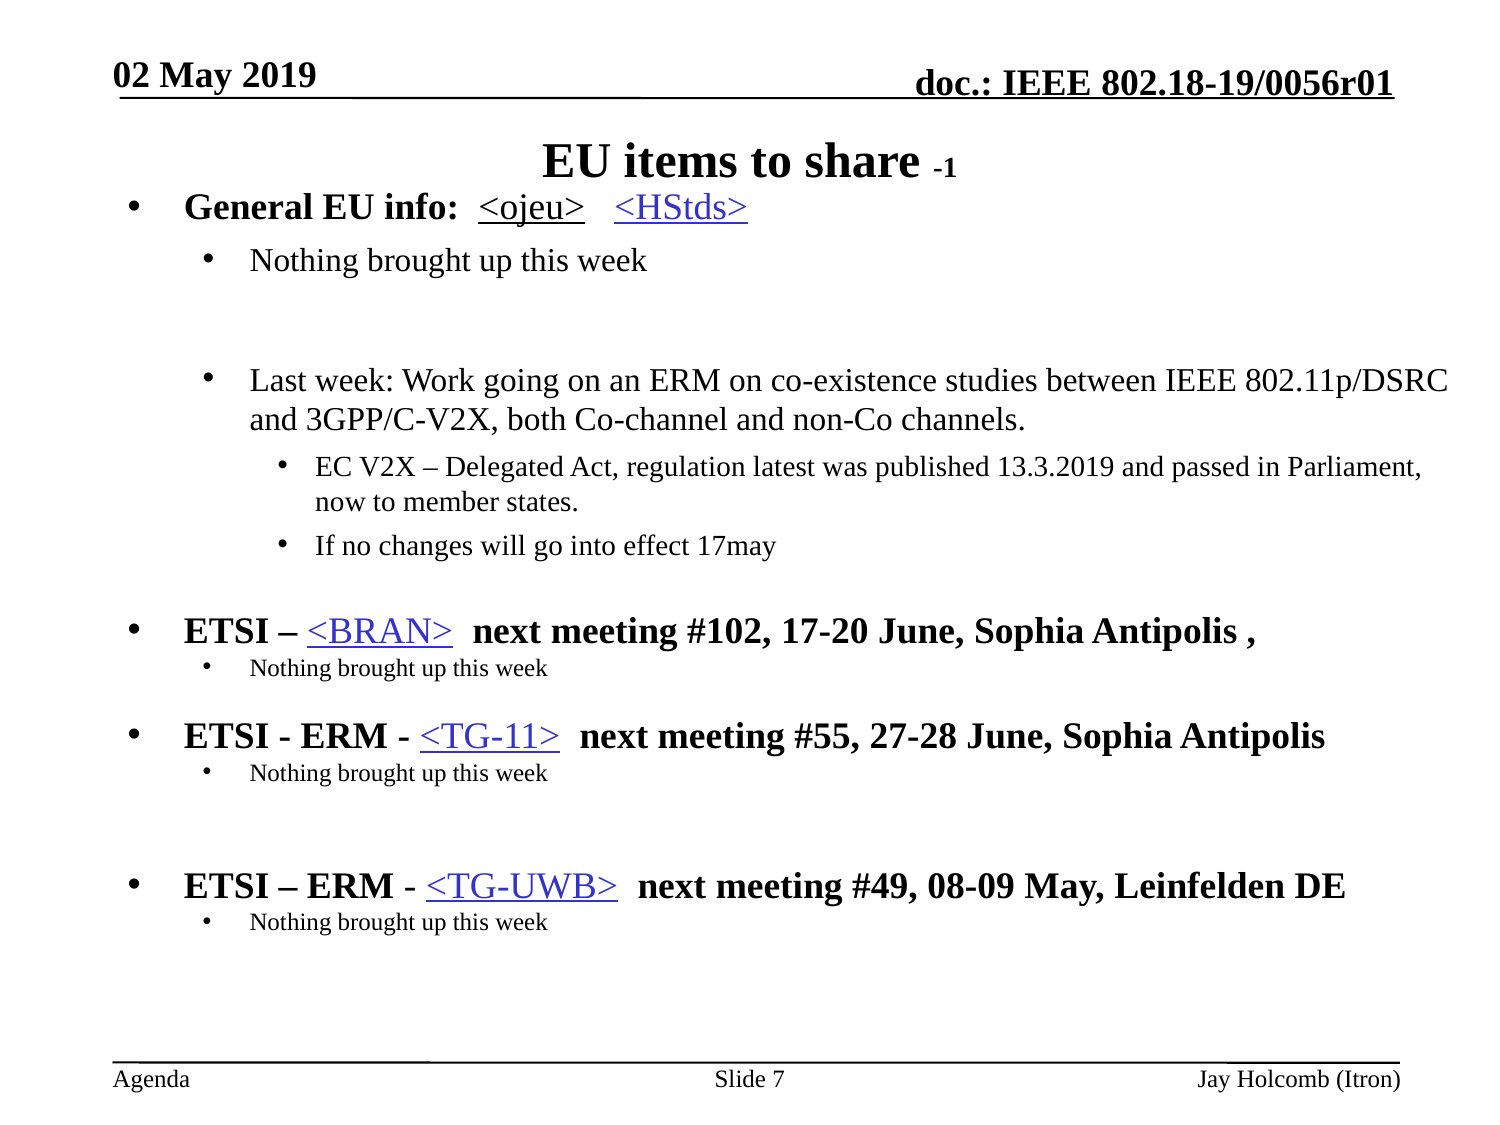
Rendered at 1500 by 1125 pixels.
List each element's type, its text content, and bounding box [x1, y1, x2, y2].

footer Jay Holcomb (Itron) [878, 1061, 1402, 1093]
title EU items to share -1 [112, 100, 1388, 174]
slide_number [112, 49, 488, 95]
list General EU info: <ojeu> <HStds> Nothing brought up this week Last week: Work going on an ERM on co-existence studies between IEEE 802.11p/DSRC and 3GPP/C-V2X, both Co-channel and non-Co channels. EC V2X – Delegated Act, regulation latest was published 13.3.2019 and passed in Parliament, now to member states. If no changes will go into effect 17may ETSI – <BRAN> next meeting #102, 17-20 June, Sophia Antipolis , Nothing brought up this week ETSI - ERM - <TG-11> next meeting #55, 27-28 June, Sophia Antipolis Nothing brought up this week ETSI – ERM - <TG-UWB> next meeting #49, 08-09 May, Leinfelden DE Nothing brought up this week [112, 174, 1476, 1063]
slide_number Slide 7 [699, 1061, 800, 1123]
